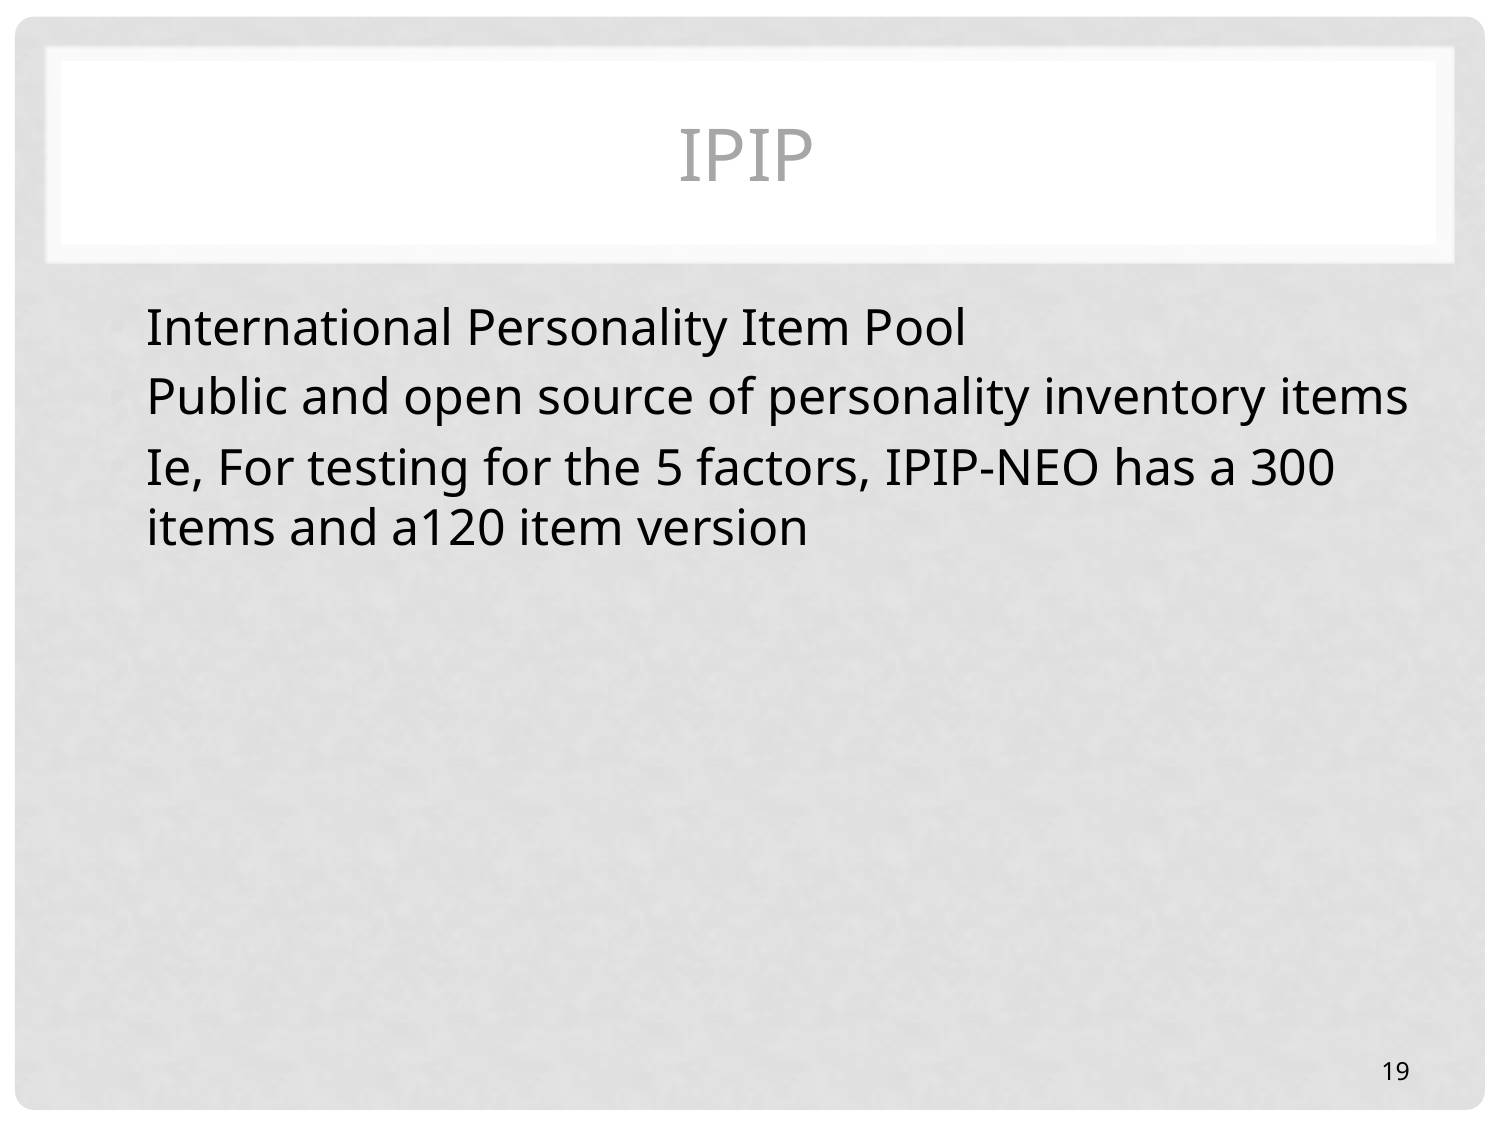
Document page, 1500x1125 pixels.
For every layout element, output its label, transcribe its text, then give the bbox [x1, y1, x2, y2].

list International Personality Item Pool Public and open source of personality inventory items Ie, For testing for the 5 factors, IPIP-NEO has a 300 items and a120 item version [75, 287, 1425, 1005]
title IPIP [69, 66, 1425, 238]
slide_number 19 [1074, 1042, 1425, 1103]
